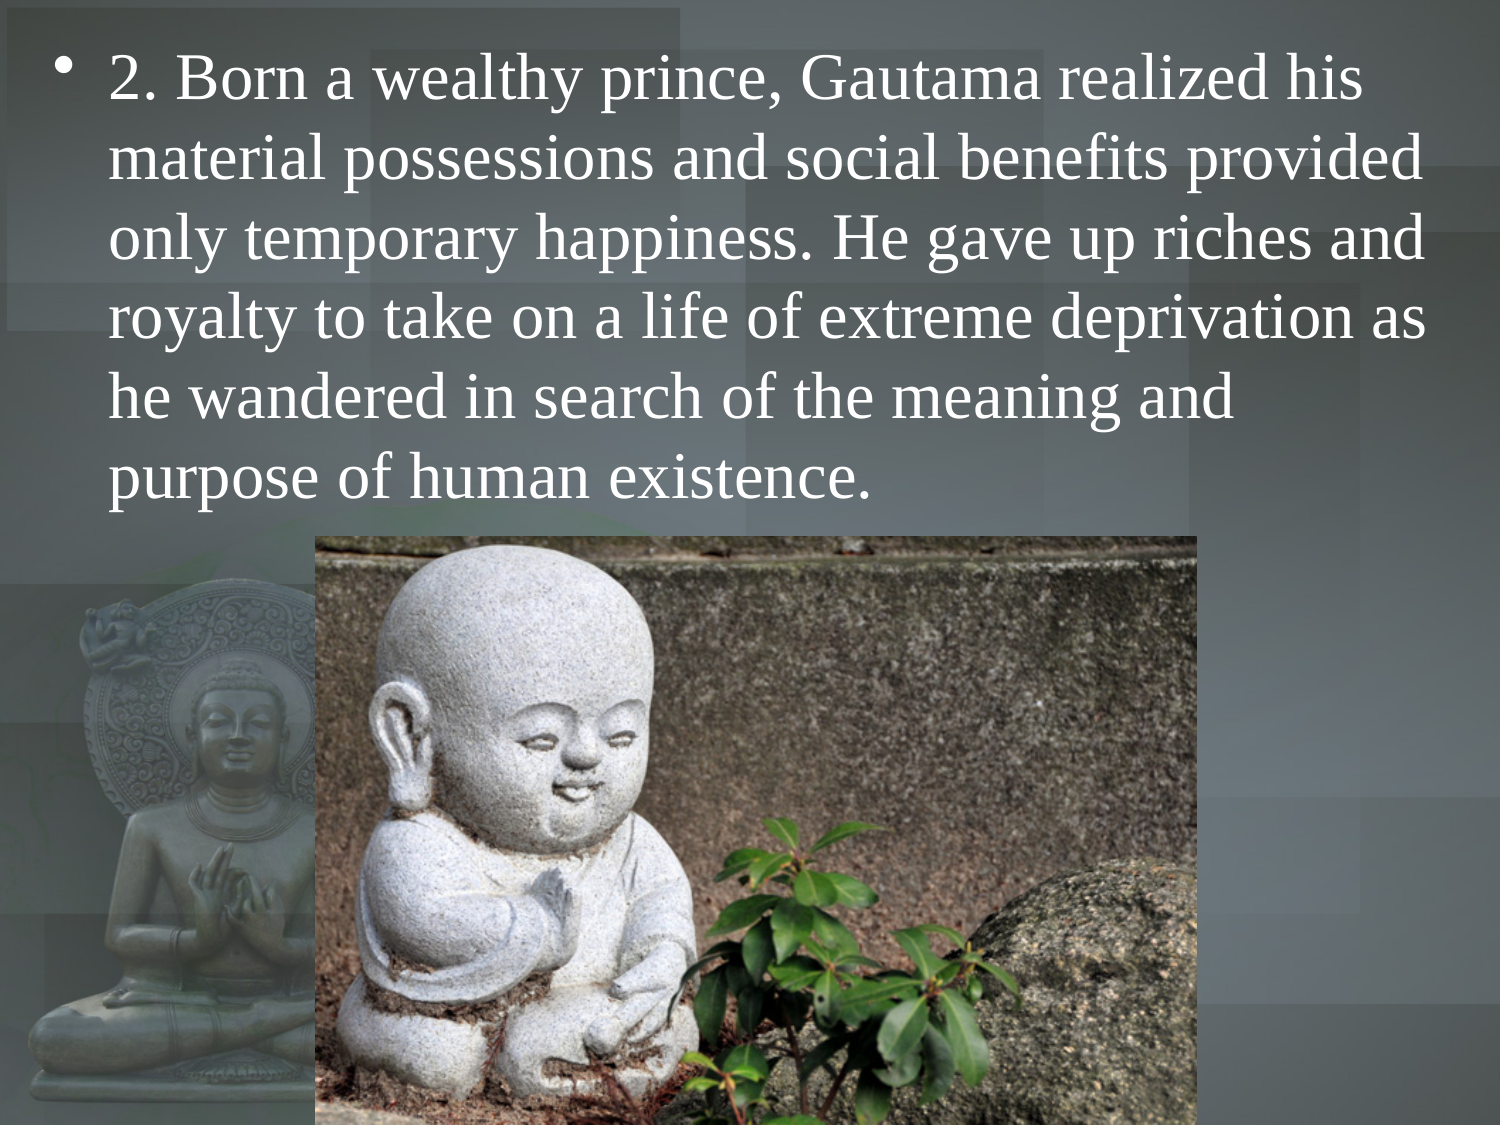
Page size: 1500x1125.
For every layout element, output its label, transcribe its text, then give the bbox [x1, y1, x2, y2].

picture [0, 0, 1500, 1125]
list 2. Born a wealthy prince, Gautama realized his material possessions and social benefits provided only temporary happiness. He gave up riches and royalty to take on a life of extreme deprivation as he wandered in search of the meaning and purpose of human existence. [37, 24, 1476, 538]
